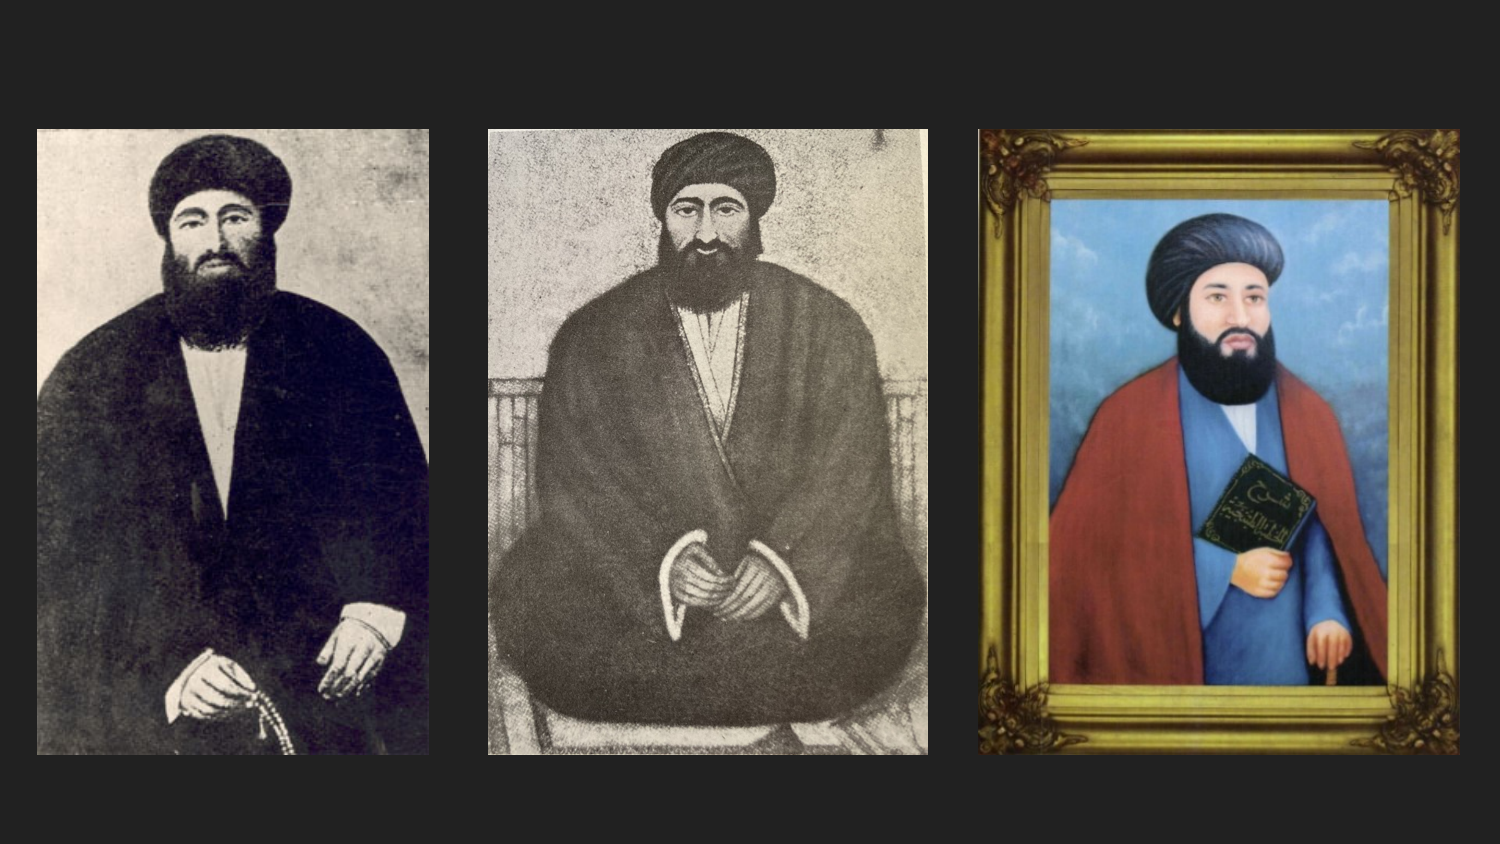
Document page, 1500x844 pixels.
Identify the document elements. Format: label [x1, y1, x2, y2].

picture [488, 129, 929, 755]
picture [977, 129, 1460, 755]
picture [37, 129, 429, 755]
